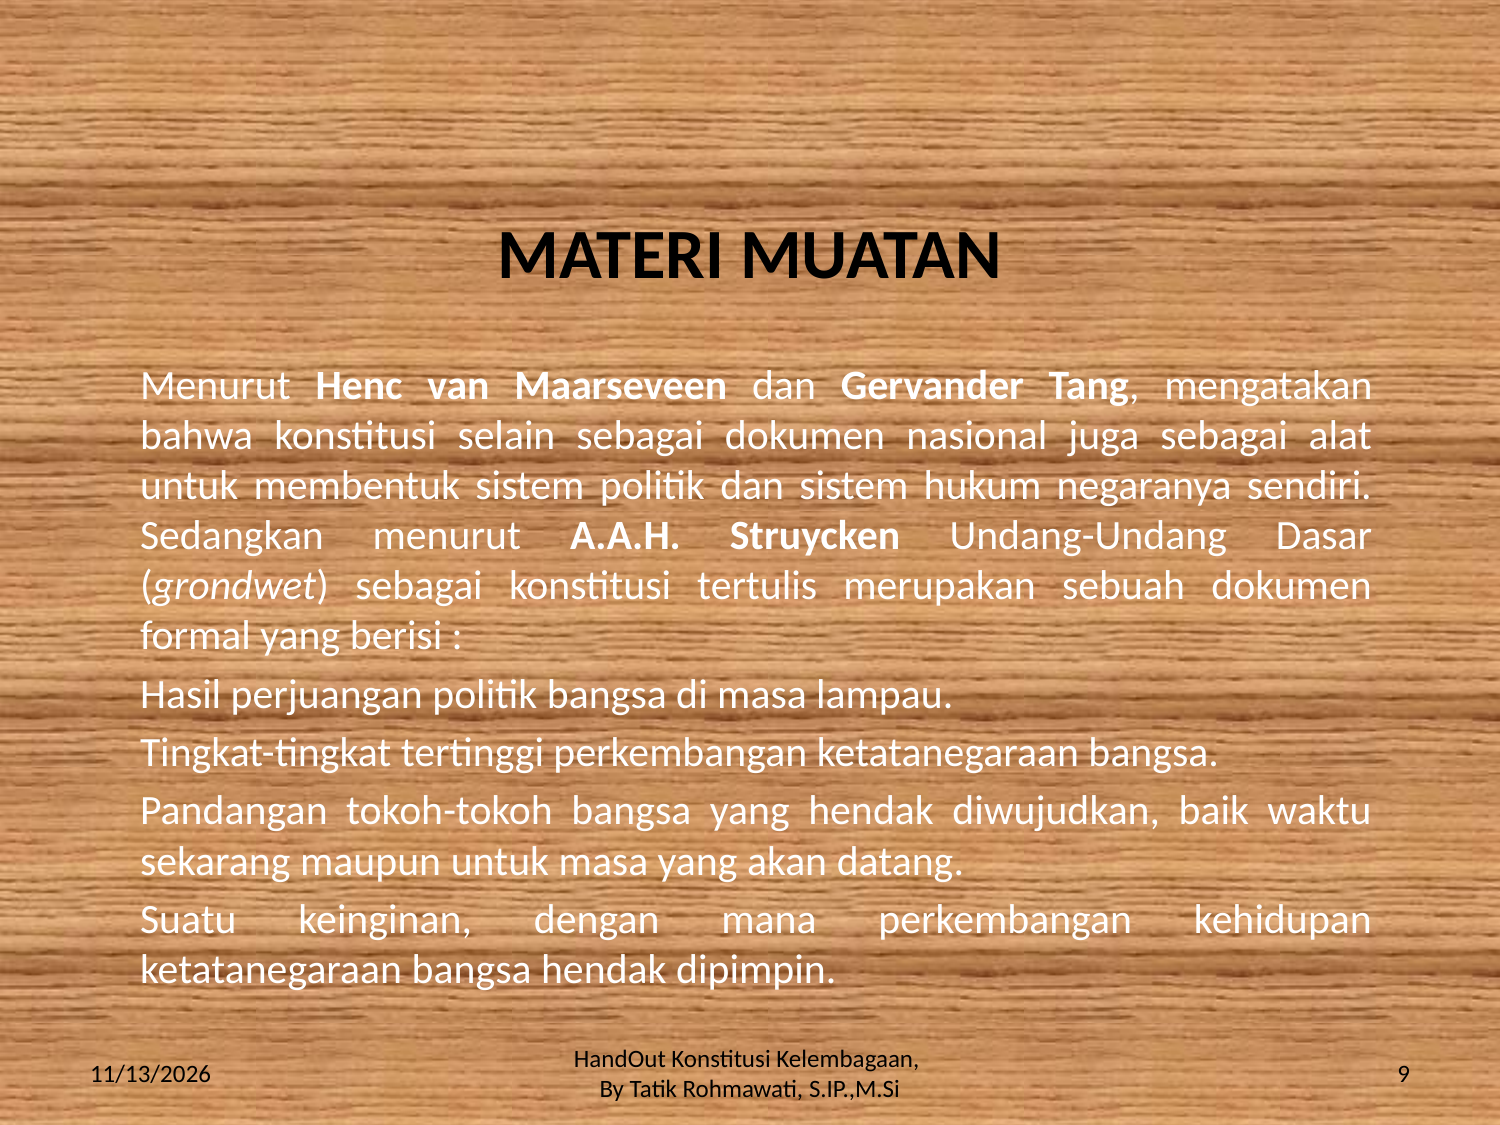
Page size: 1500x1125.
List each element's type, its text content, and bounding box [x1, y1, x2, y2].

slide_number 9 [1074, 1042, 1425, 1103]
picture [0, 0, 1500, 1125]
subtitle Menurut Henc van Maarseveen dan Gervander Tang, mengatakan bahwa konstitusi selain sebagai dokumen nasional juga sebagai alat untuk membentuk sistem politik dan sistem hukum negaranya sendiri. Sedangkan menurut A.A.H. Struycken Undang-Undang Dasar (grondwet) sebagai konstitusi tertulis merupakan sebuah dokumen formal yang berisi : Hasil perjuangan politik bangsa di masa lampau. Tingkat-tingkat tertinggi perkembangan ketatanegaraan bangsa. Pandangan tokoh-tokoh bangsa yang hendak diwujudkan, baik waktu sekarang maupun untuk masa yang akan datang. Suatu keinginan, dengan mana perkembangan kehidupan ketatanegaraan bangsa hendak dipimpin. [125, 350, 1388, 1013]
footer HandOut Konstitusi Kelembagaan, By Tatik Rohmawati, S.IP.,M.Si [512, 1042, 988, 1103]
title MATERI MUATAN [112, 200, 1388, 300]
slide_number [75, 1042, 425, 1103]
